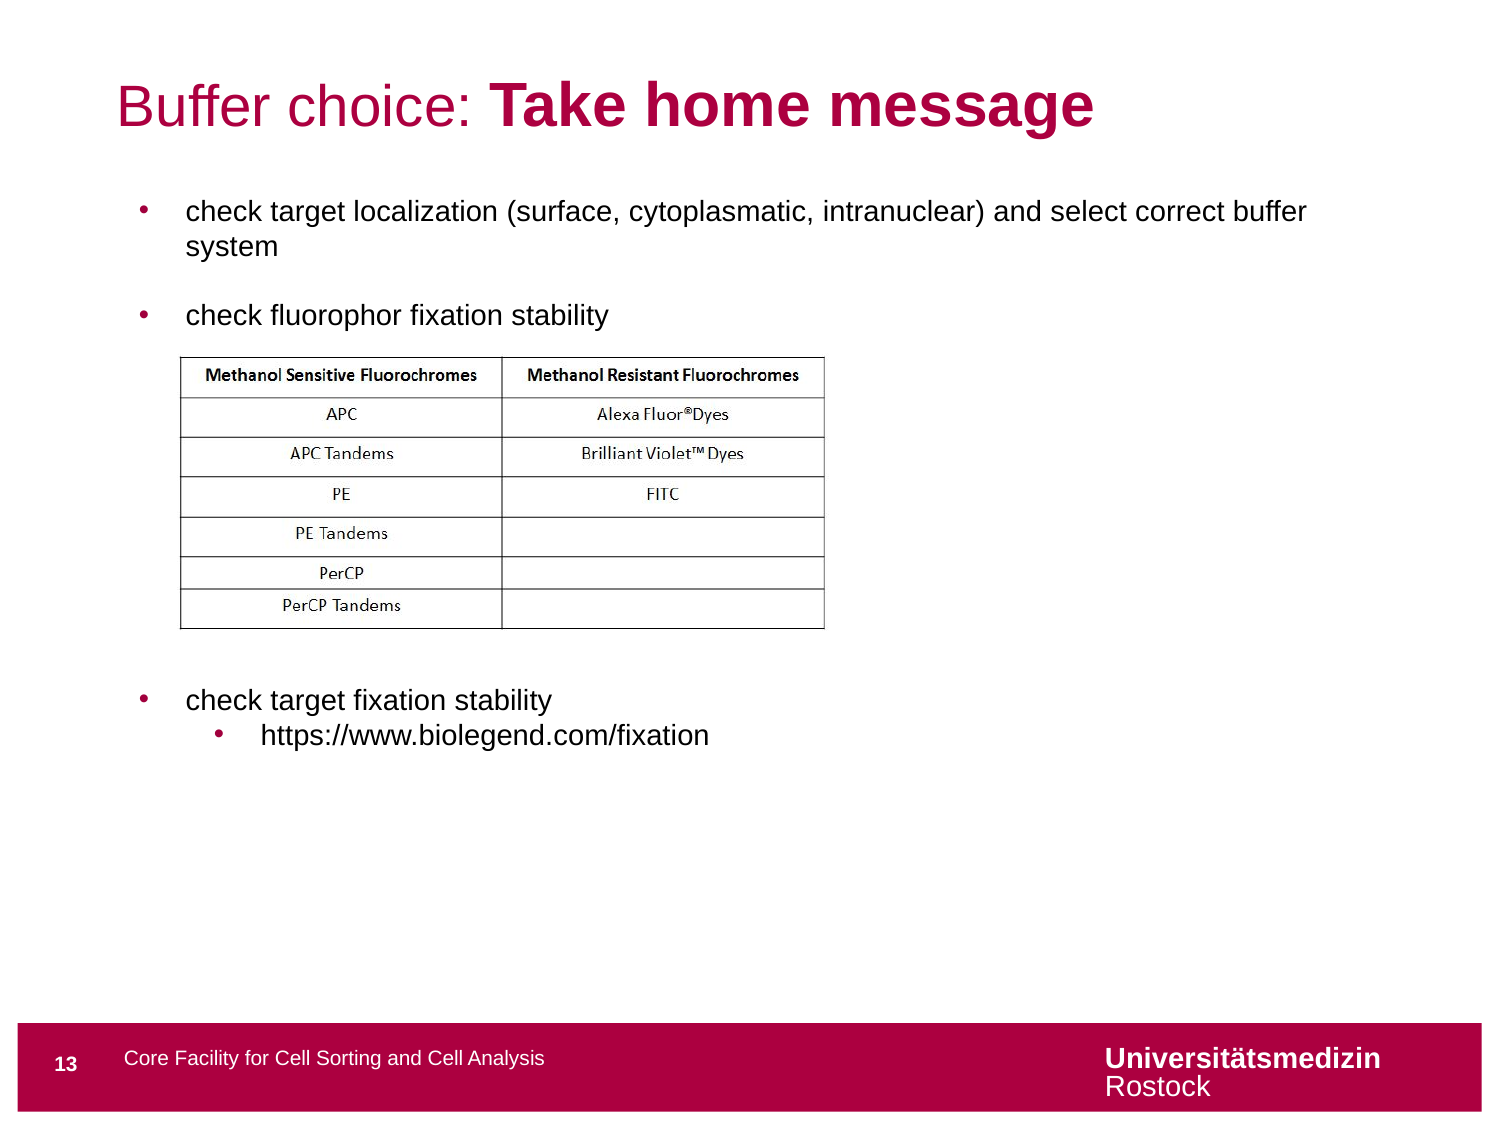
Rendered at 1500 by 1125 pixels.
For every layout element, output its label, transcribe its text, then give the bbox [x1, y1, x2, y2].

text_box Core Facility for Cell Sorting and Cell Analysis [123, 1044, 750, 1083]
title Buffer choice: Take home message [116, 65, 1381, 137]
text_box 13 [39, 1043, 101, 1091]
text_box check target localization (surface, cytoplasmatic, intranuclear) and select correct buffer system check fluorophor fixation stability check target fixation stability https://www.biolegend.com/fixation [123, 184, 1365, 864]
picture [147, 338, 870, 670]
